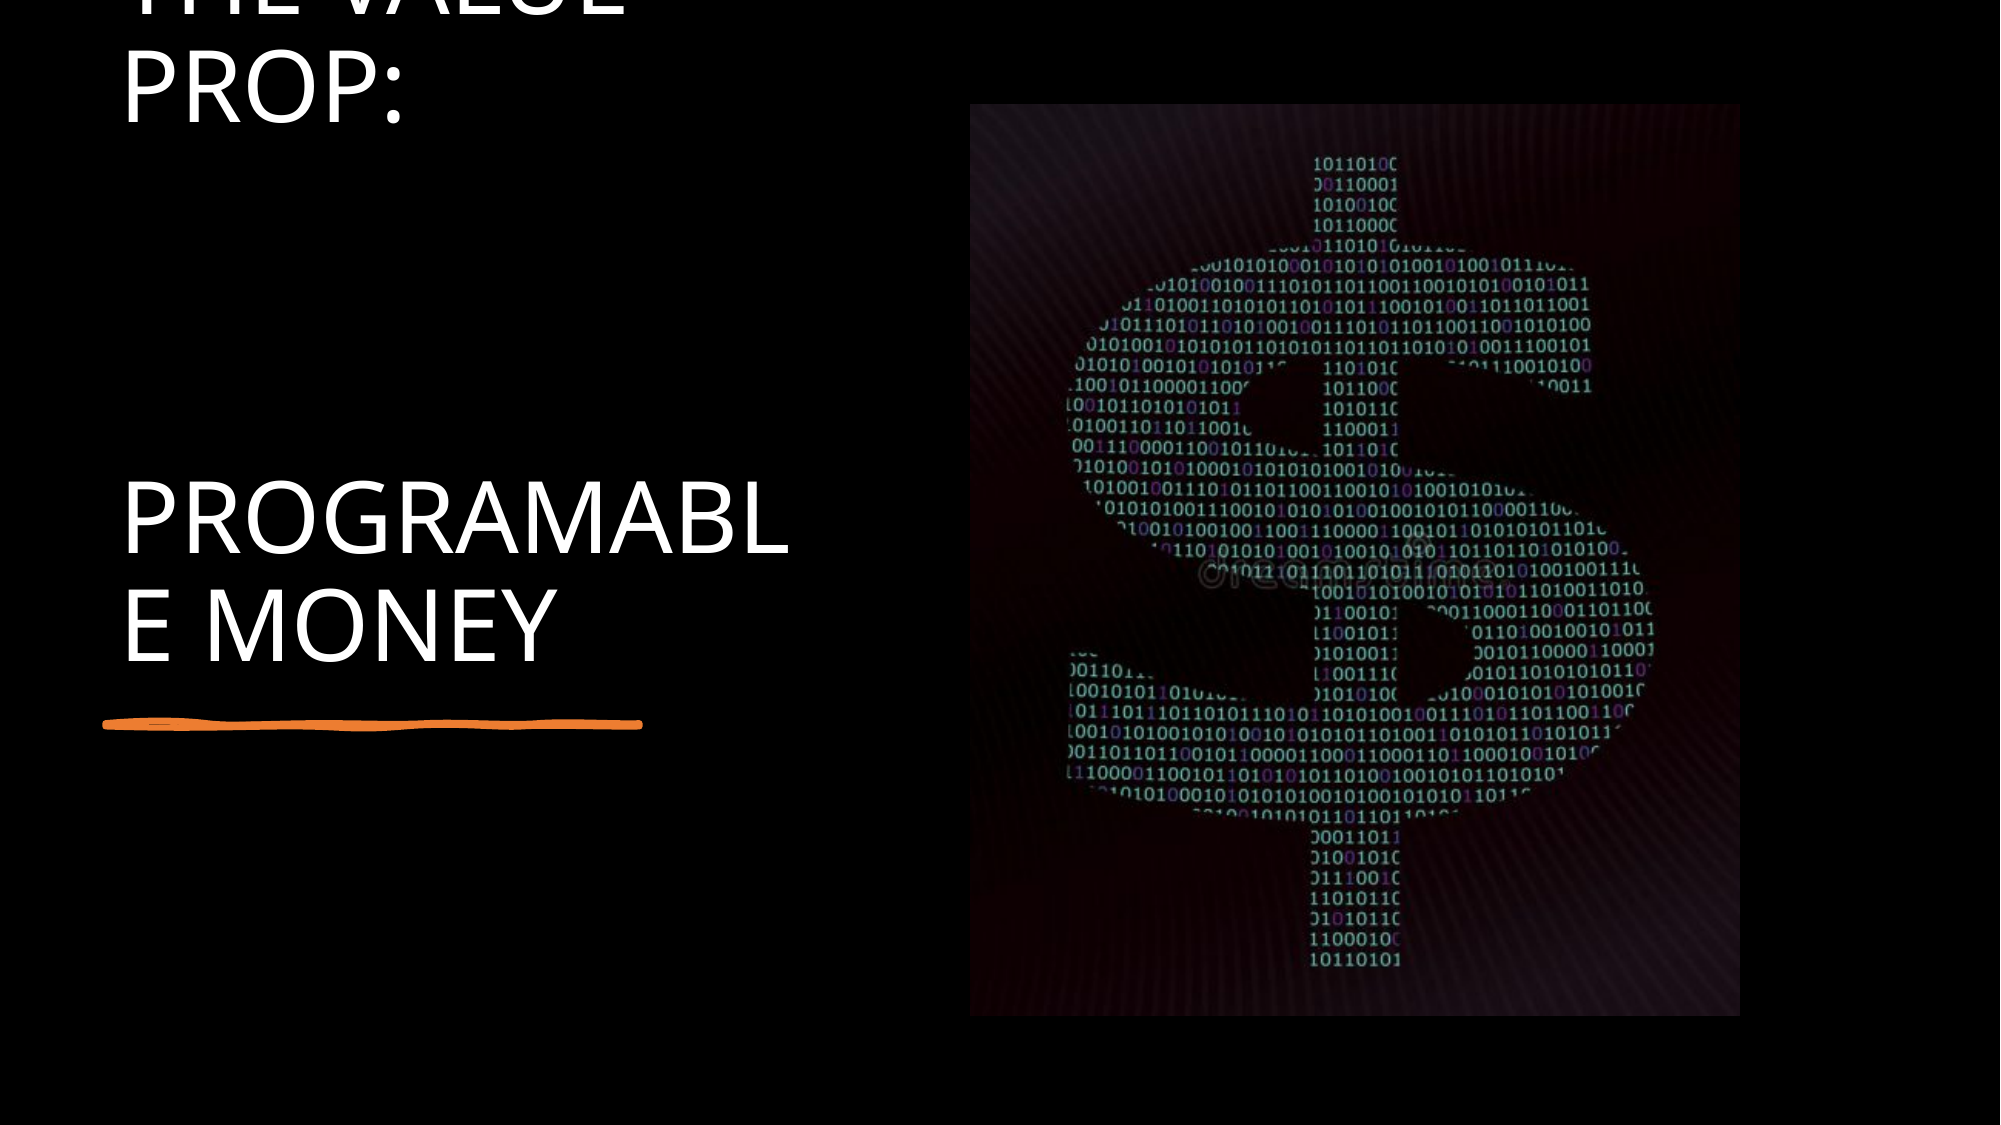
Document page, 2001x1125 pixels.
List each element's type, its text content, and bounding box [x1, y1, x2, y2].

title THE VALUE PROP: PROGRAMABLE MONEY [104, 104, 856, 692]
text_box [0, 0, 2000, 1125]
text_box [104, 719, 641, 730]
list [970, 104, 1740, 1016]
